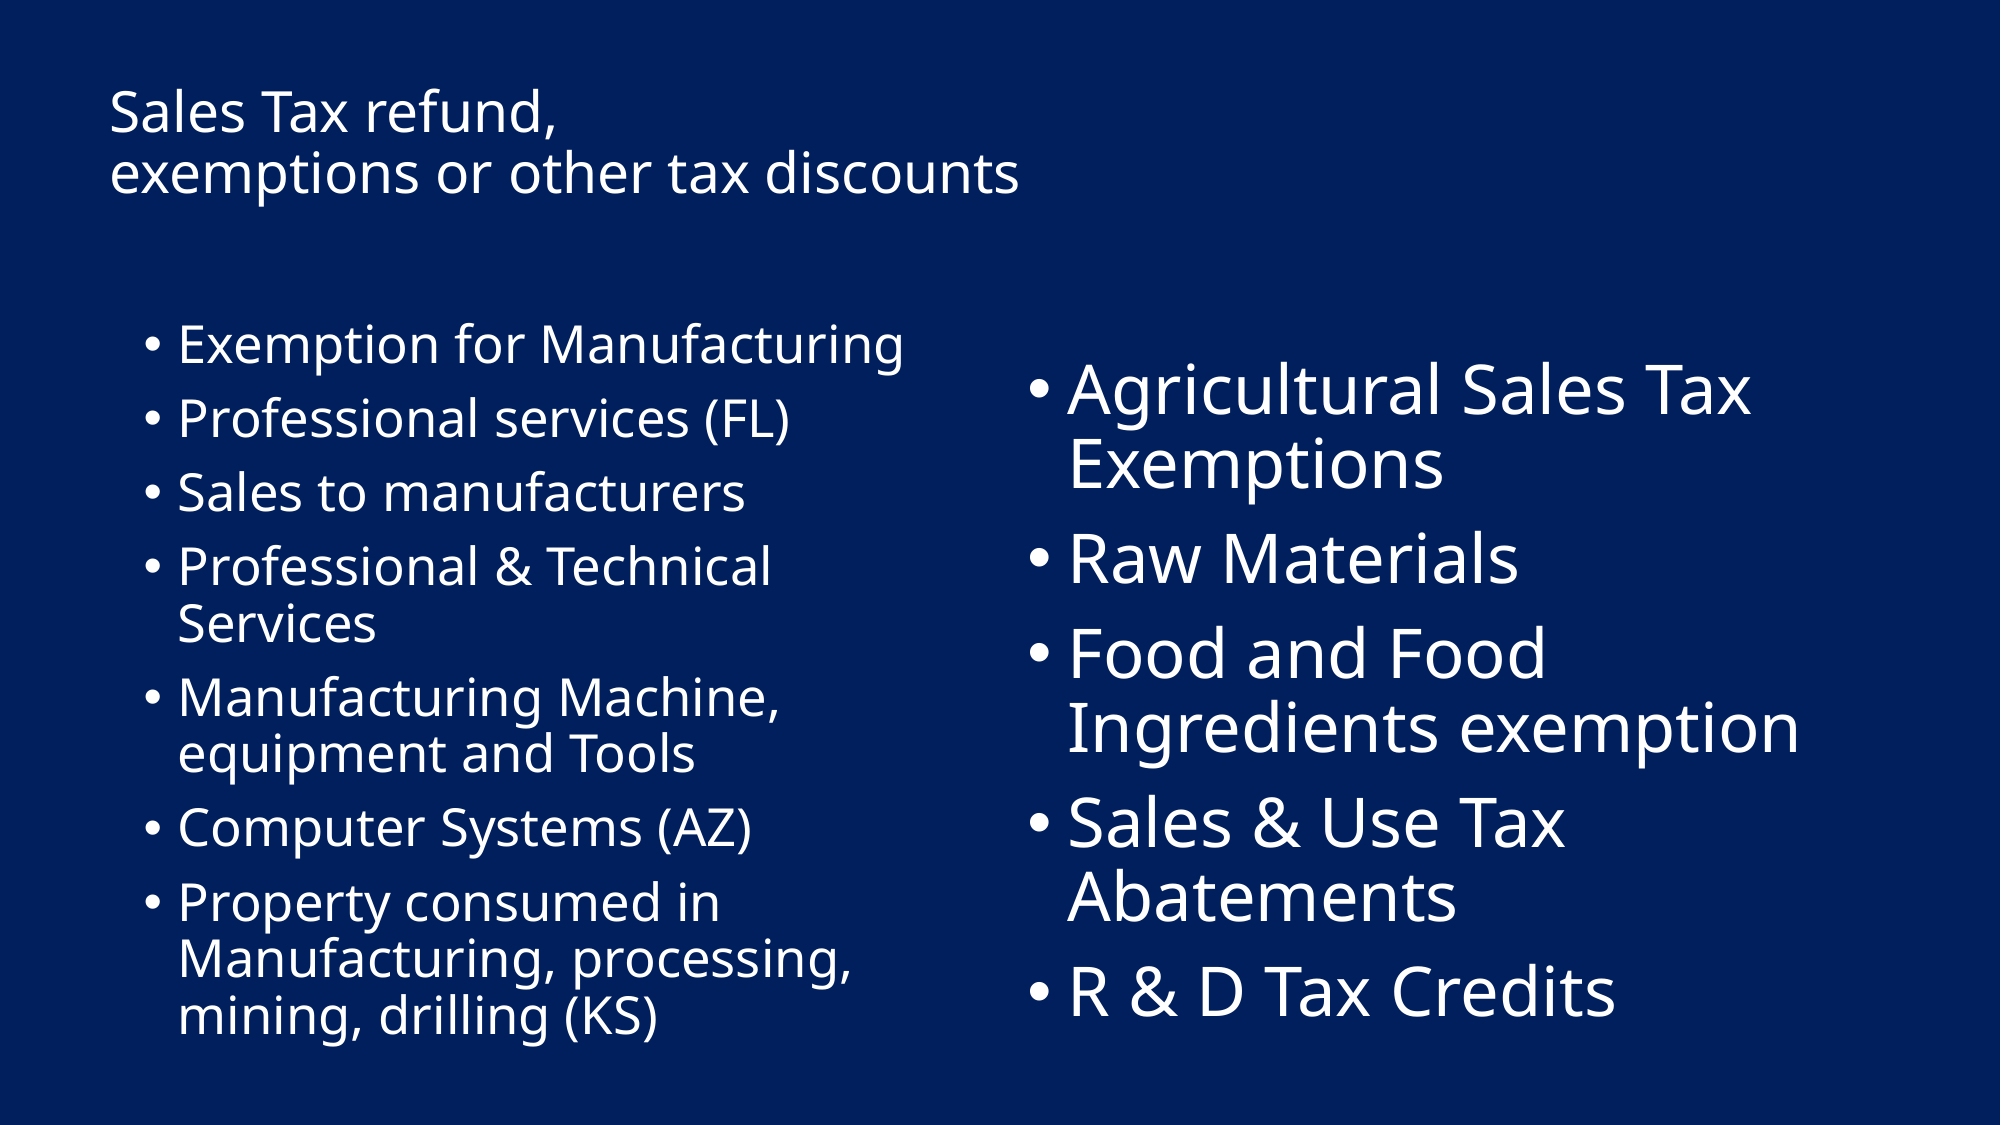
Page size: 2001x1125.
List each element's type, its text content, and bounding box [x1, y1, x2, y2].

list Agricultural Sales Tax Exemptions Raw Materials Food and Food Ingredients exemption Sales & Use Tax Abatements R & D Tax Credits [1012, 347, 1939, 1090]
title Sales Tax refund, exemptions or other tax discounts [94, 75, 1595, 283]
list Exemption for Manufacturing Professional services (FL) Sales to manufacturers Professional & Technical Services Manufacturing Machine, equipment and Tools Computer Systems (AZ) Property consumed in Manufacturing, processing, mining, drilling (KS) [128, 310, 988, 1054]
